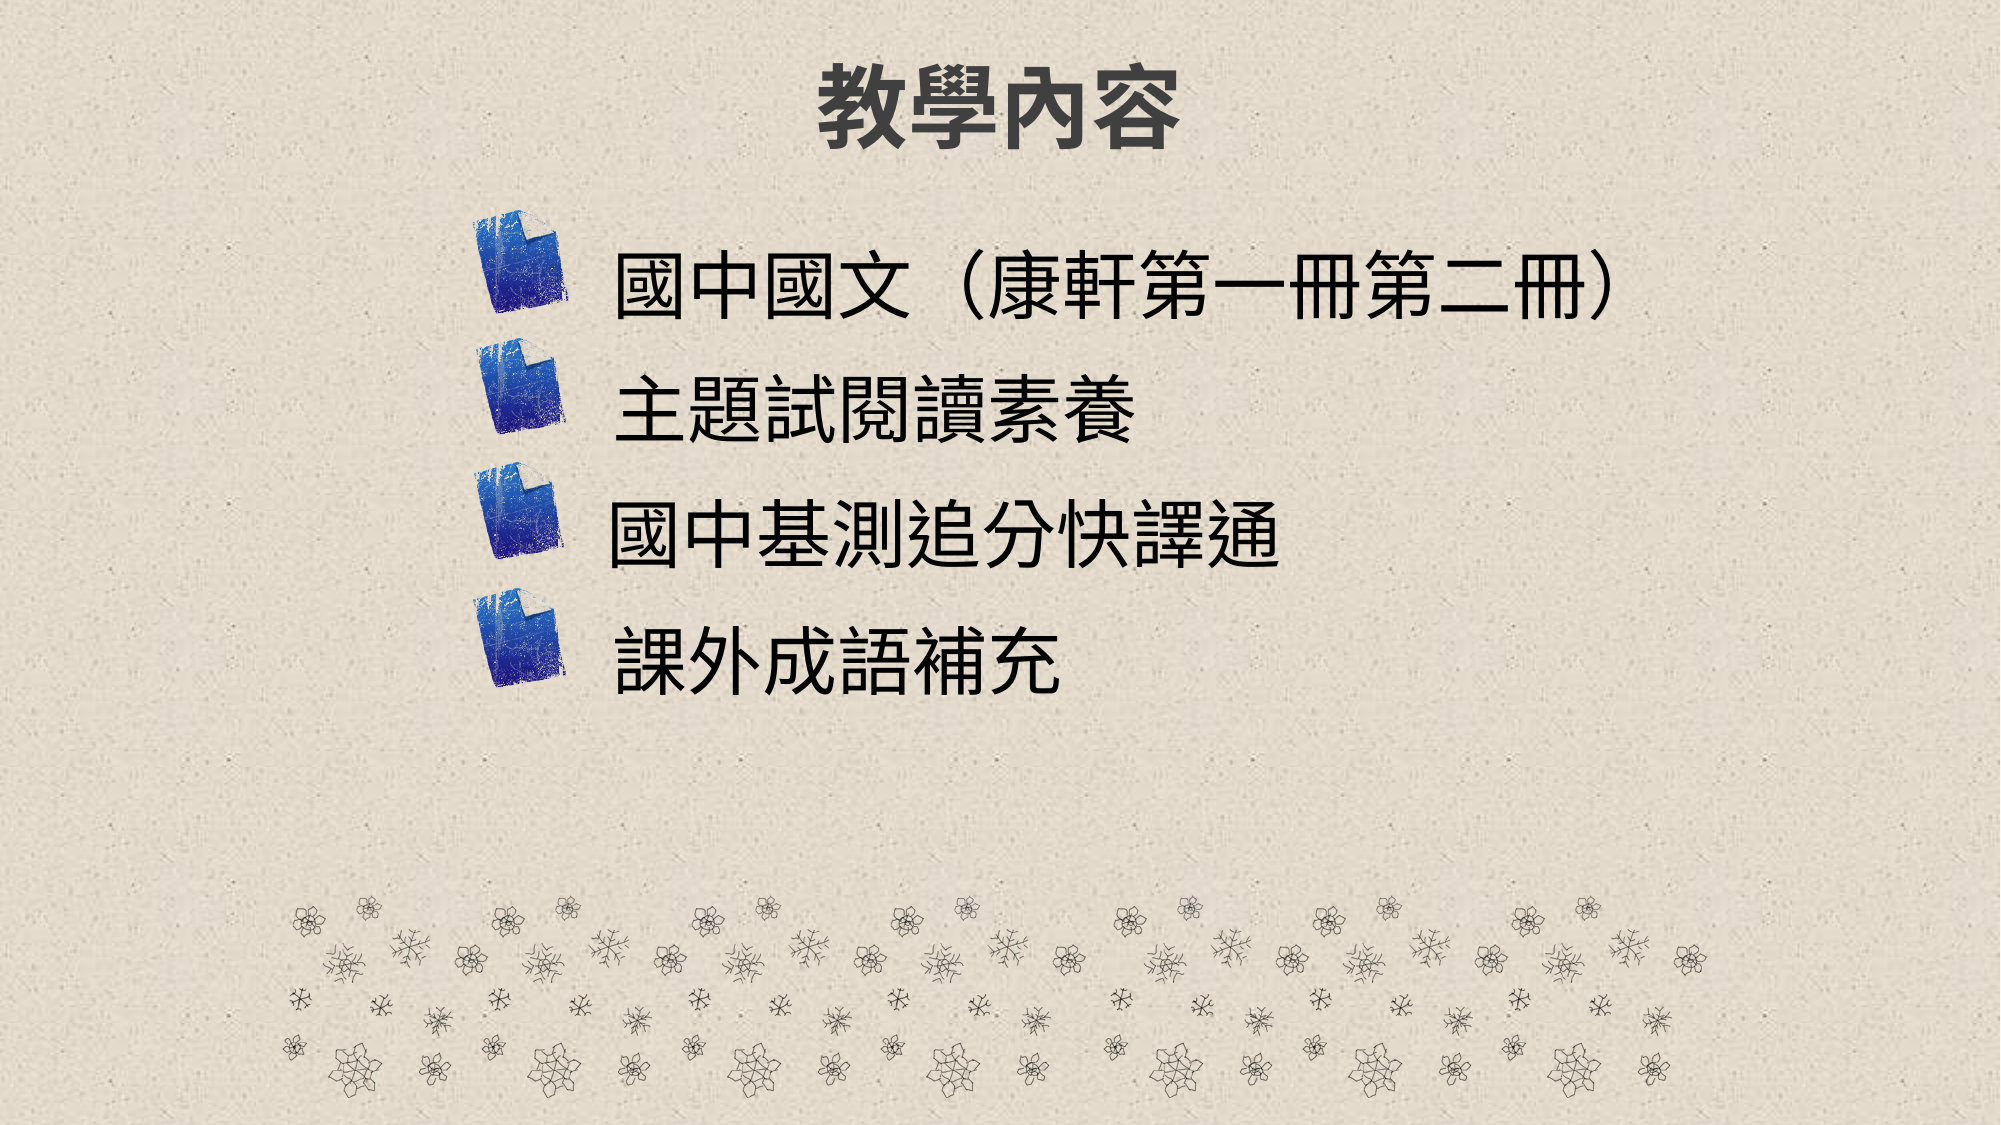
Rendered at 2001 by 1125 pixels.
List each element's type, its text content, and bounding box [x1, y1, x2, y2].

text_box 課外成語補充 [597, 607, 1570, 712]
text_box 主題試閱讀素養 [597, 355, 1282, 461]
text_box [261, 878, 1727, 1125]
picture [0, 0, 2001, 1125]
text_box 國中基測追分快譯通 [592, 480, 2000, 585]
text_box 教學內容 [249, 42, 1750, 168]
text_box 國中國文（康軒第一冊第二冊） [597, 231, 1815, 427]
